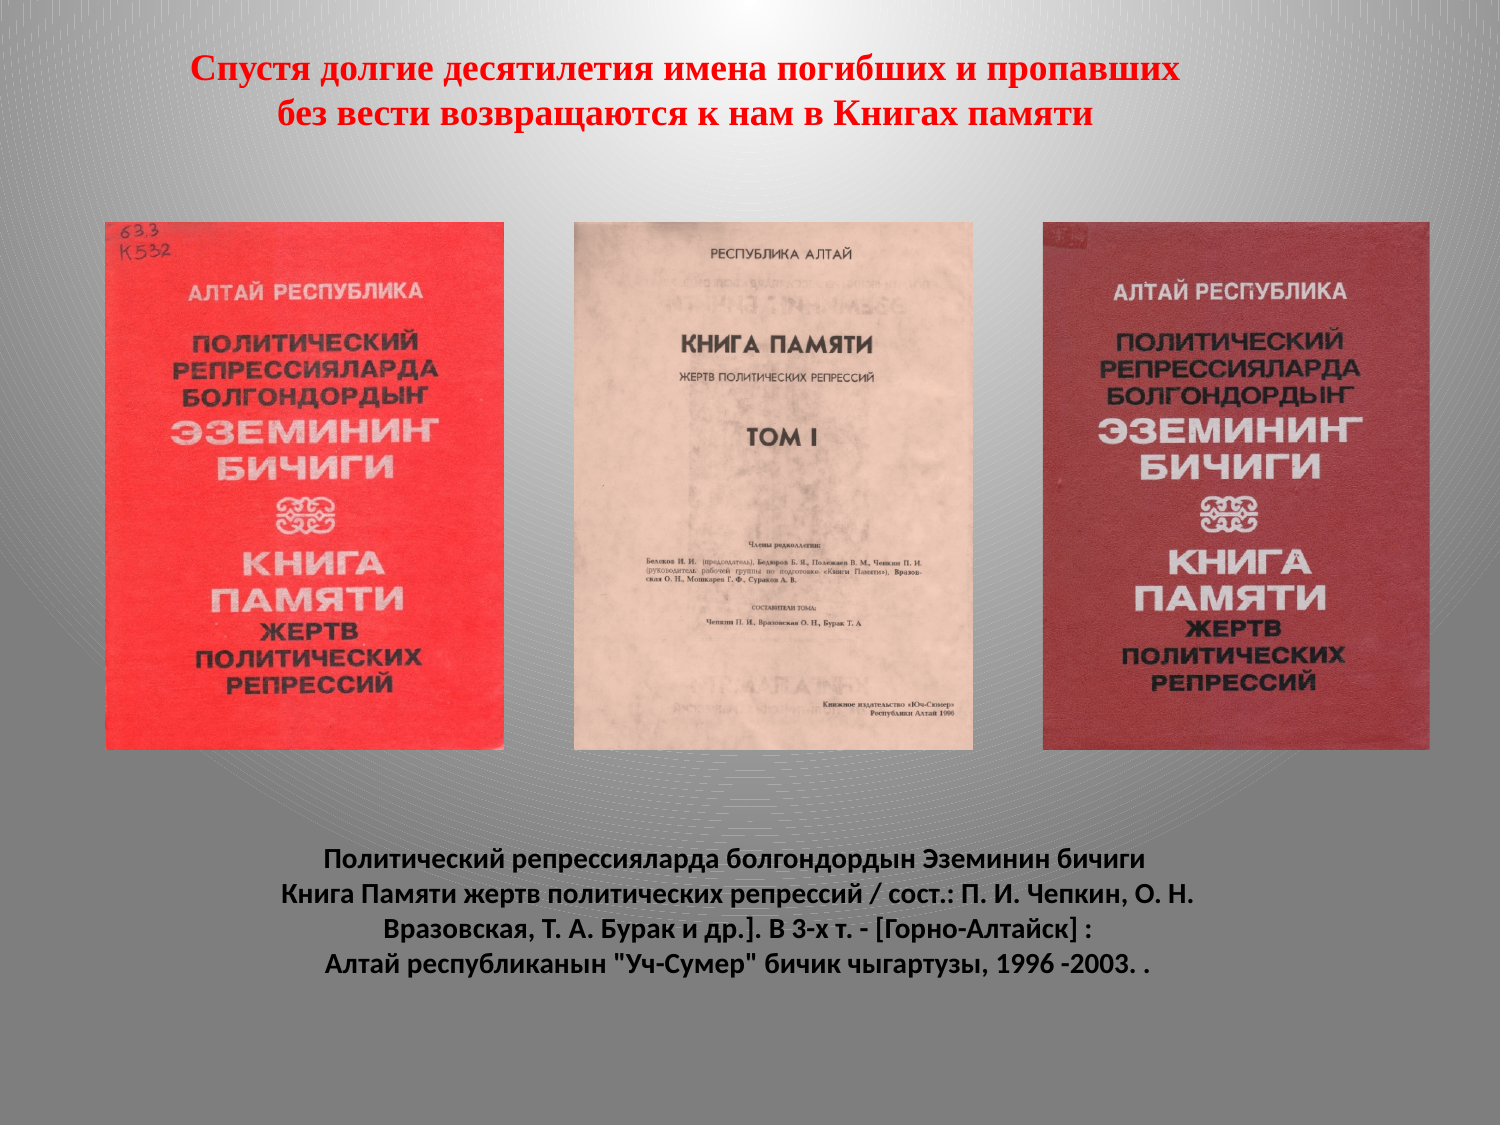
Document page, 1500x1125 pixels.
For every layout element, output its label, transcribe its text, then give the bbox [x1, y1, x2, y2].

picture [105, 222, 505, 751]
text_box Политический репрессияларда болгондордын Эземинин бичиги Книга Памяти жертв политических репрессий / сост.: П. И. Чепкин, О. Н. Вразовская, Т. А. Бурак и др.]. В 3-х т. - [Горно-Алтайск] : Алтай республиканын "Уч-Сумер" бичик чыгартузы, 1996 -2003. . [257, 831, 1219, 1022]
picture [1042, 222, 1430, 751]
text_box Спустя долгие десятилетия имена погибших и пропавших без вести возвращаются к нам в Книгах памяти [164, 35, 1207, 140]
picture [573, 222, 973, 751]
